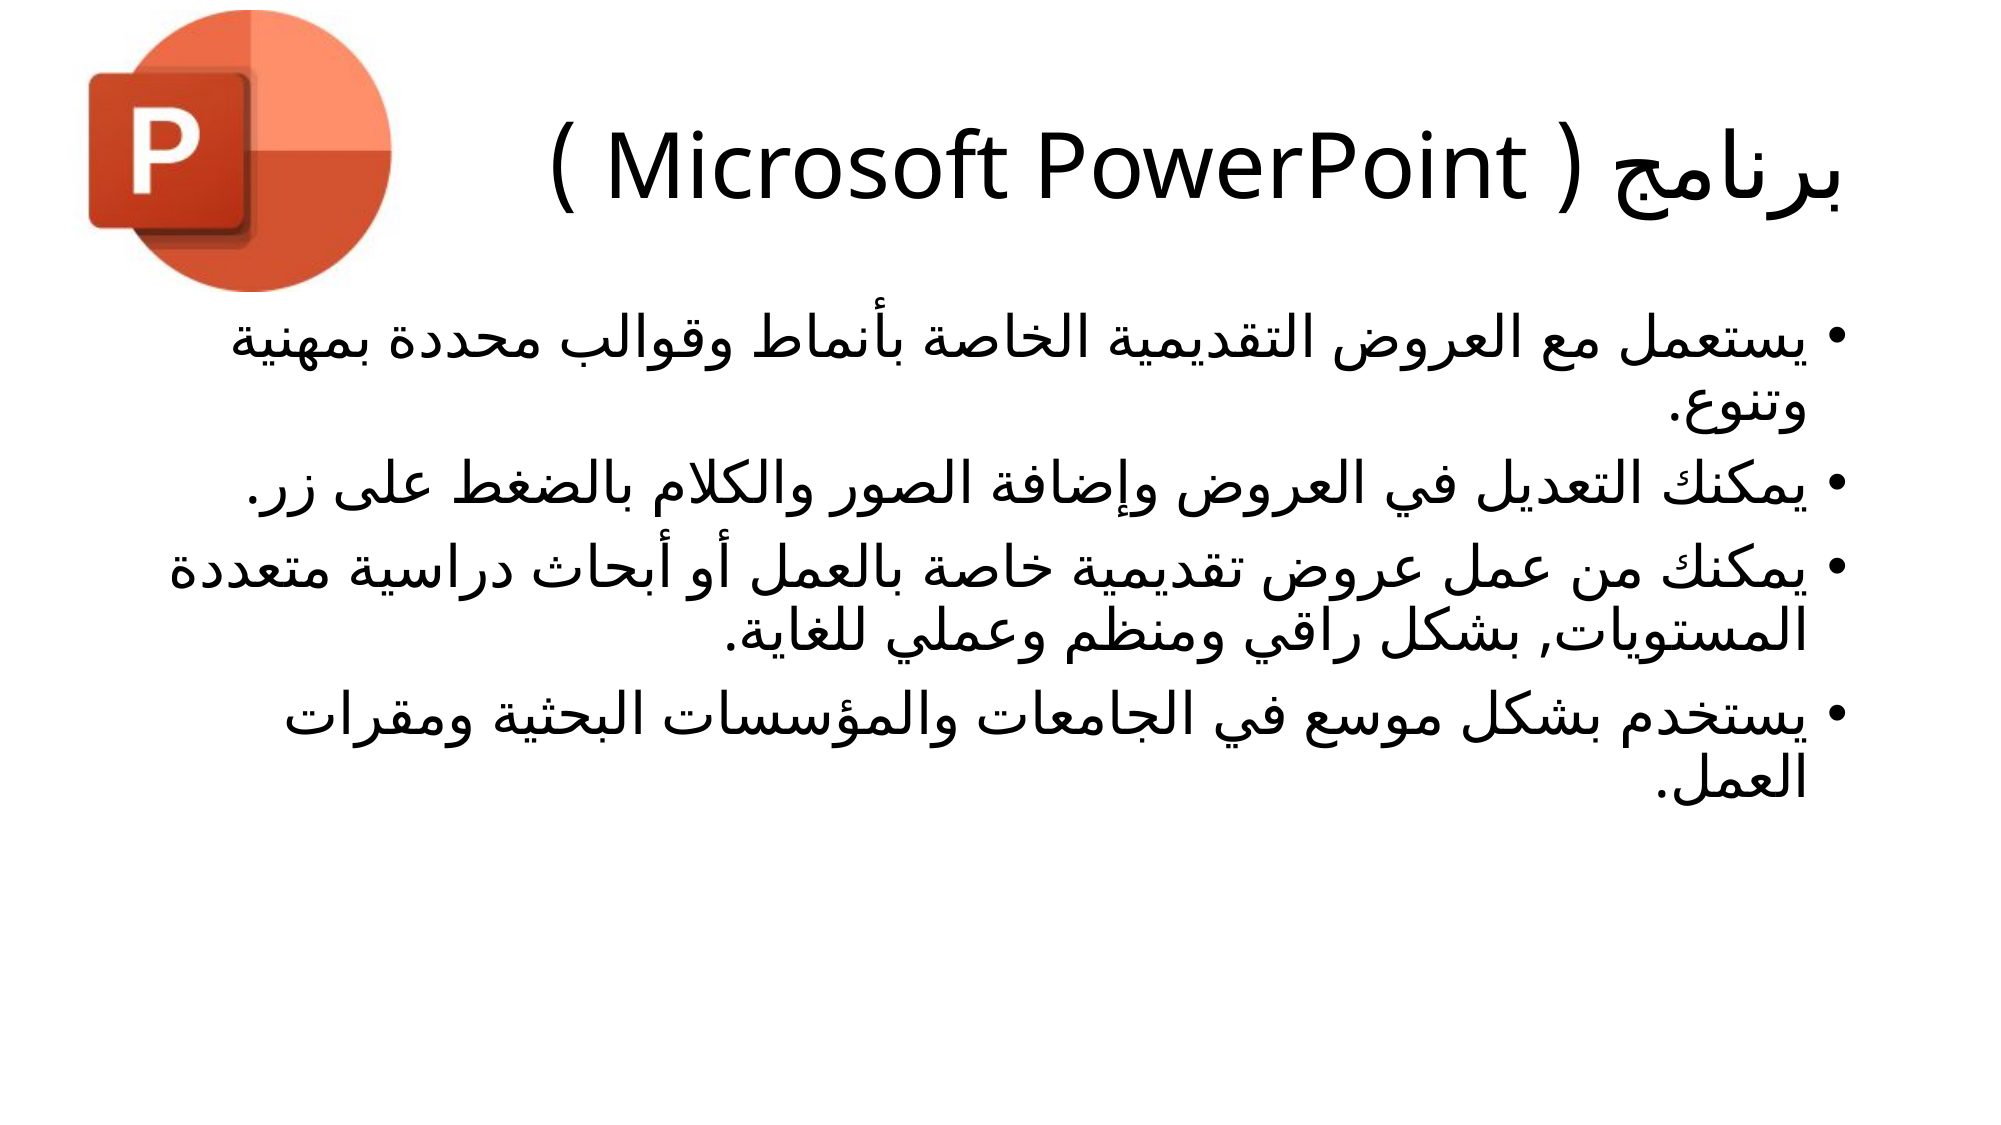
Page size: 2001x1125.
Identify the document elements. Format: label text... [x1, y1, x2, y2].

list يستعمل مع العروض التقديمية الخاصة بأنماط وقوالب محددة بمهنية وتنوع. يمكنك التعديل في العروض وإضافة الصور والكلام بالضغط على زر. يمكنك من عمل عروض تقديمية خاصة بالعمل أو أبحاث دراسية متعددة المستويات, بشكل راقي ومنظم وعملي للغاية. يستخدم بشكل موسع في الجامعات والمؤسسات البحثية ومقرات العمل. [137, 299, 1863, 1014]
title برنامج ( Microsoft PowerPoint ) [500, 59, 1863, 278]
picture [0, 10, 500, 292]
